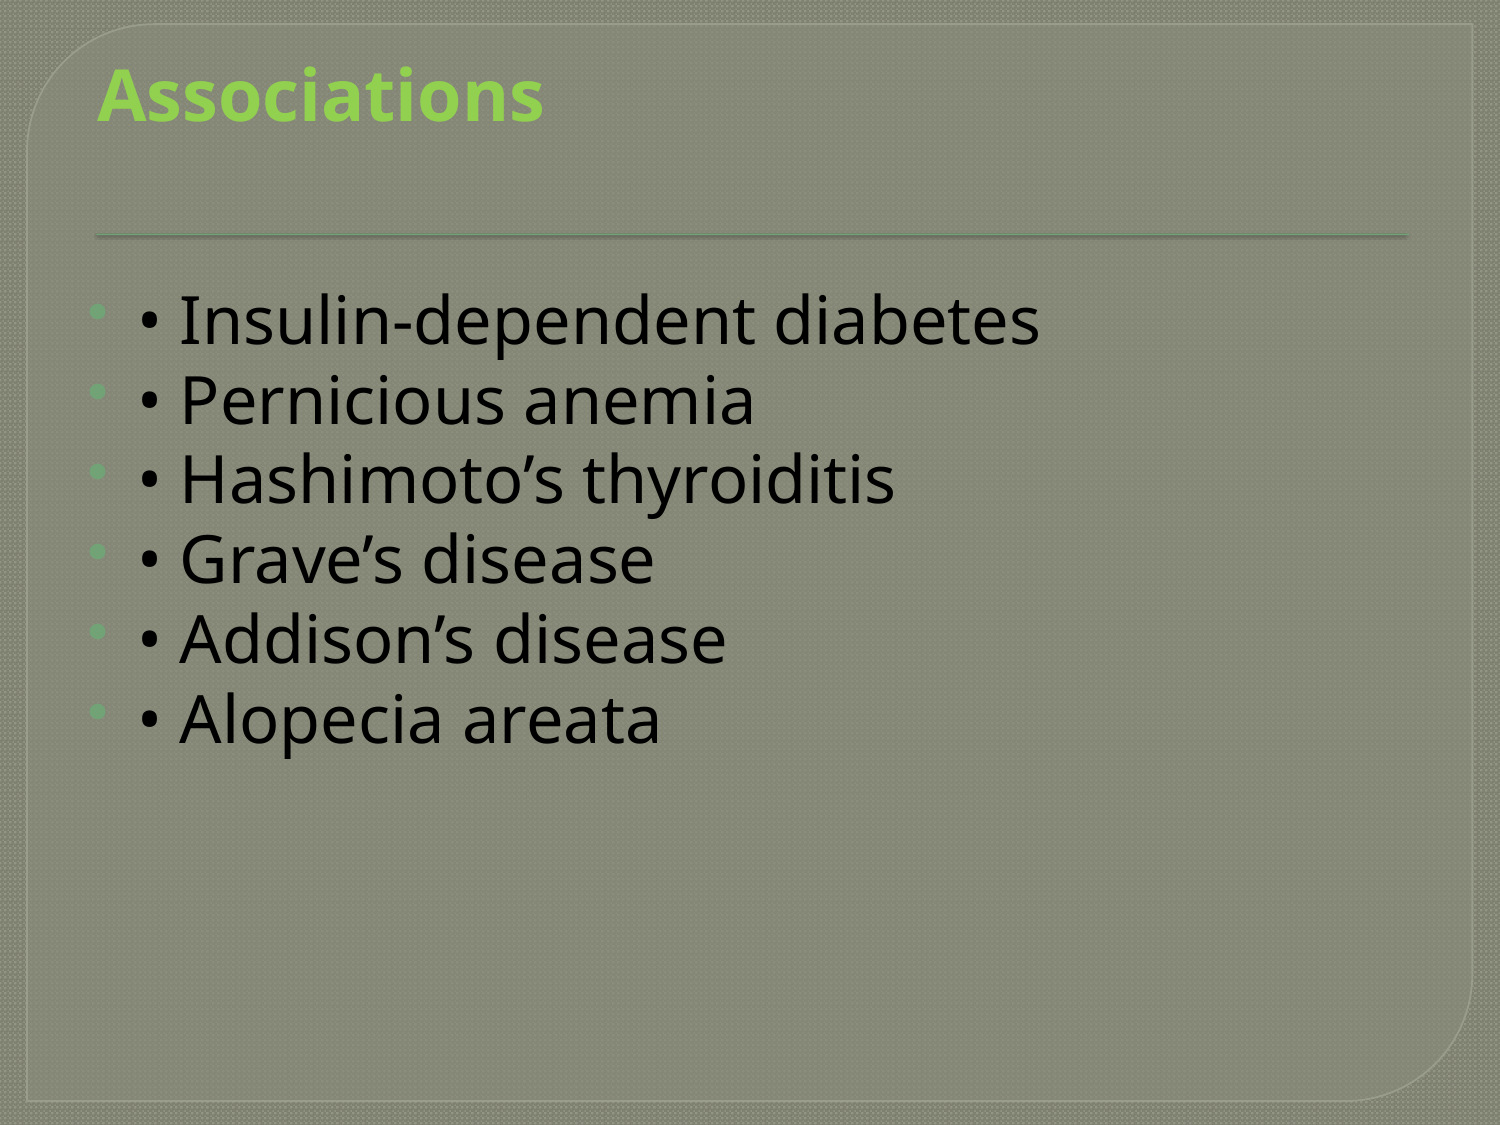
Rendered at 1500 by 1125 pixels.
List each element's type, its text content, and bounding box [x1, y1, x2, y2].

list • Insulin-dependent diabetes • Pernicious anemia • Hashimoto’s thyroiditis • Grave’s disease • Addison’s disease • Alopecia areata [75, 270, 1425, 1013]
title Associations [75, 41, 1425, 230]
